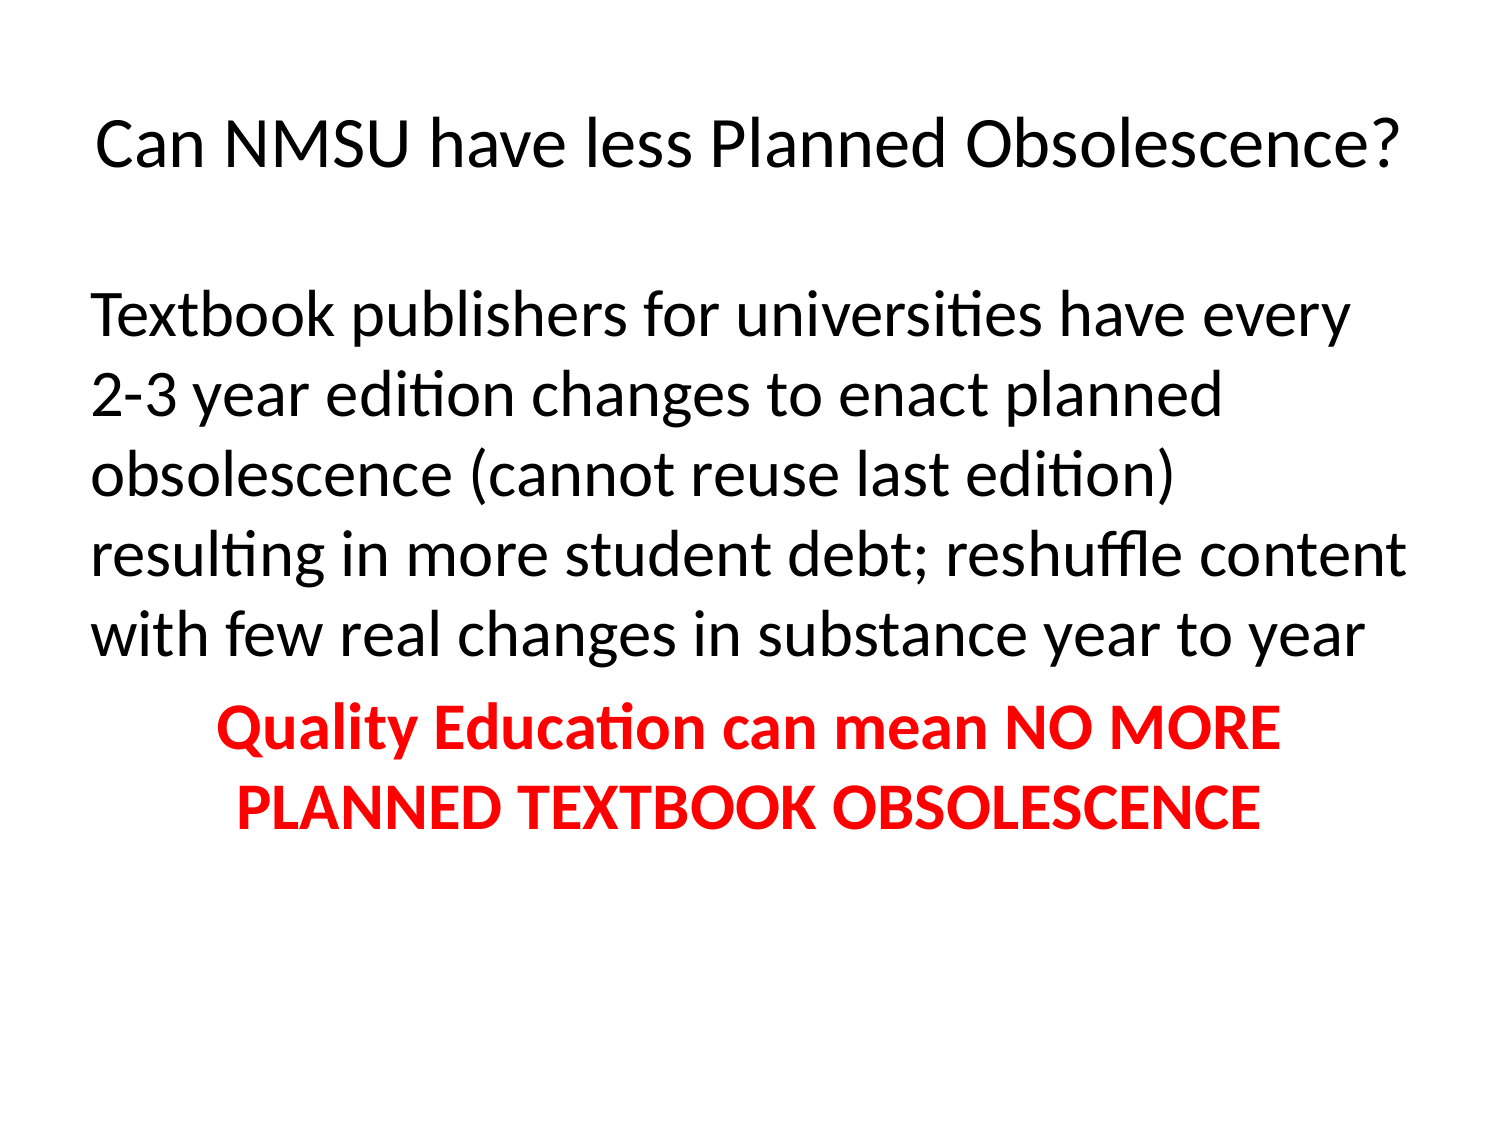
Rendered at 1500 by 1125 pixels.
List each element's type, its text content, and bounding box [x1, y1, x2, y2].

title Can NMSU have less Planned Obsolescence? [75, 45, 1425, 233]
list Textbook publishers for universities have every 2-3 year edition changes to enact planned obsolescence (cannot reuse last edition) resulting in more student debt; reshuffle content with few real changes in substance year to year Quality Education can mean NO MORE PLANNED TEXTBOOK OBSOLESCENCE [75, 262, 1425, 1005]
